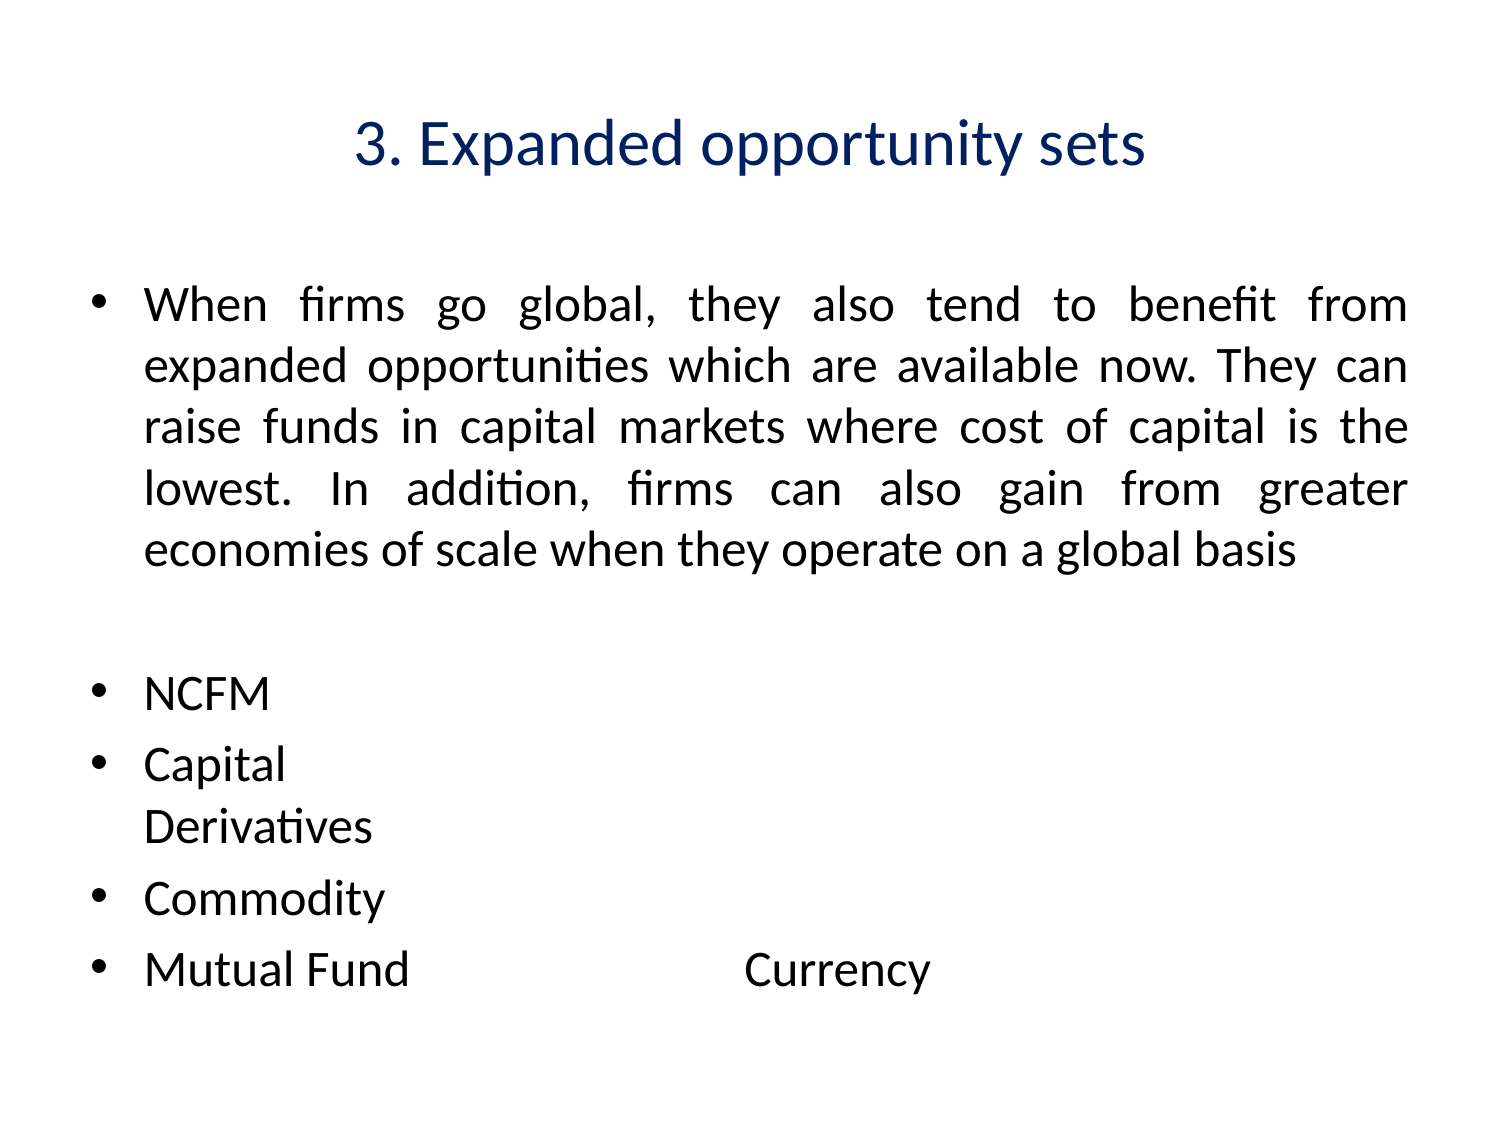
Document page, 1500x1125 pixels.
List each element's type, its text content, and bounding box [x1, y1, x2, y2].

title 3. Expanded opportunity sets [75, 45, 1425, 233]
list When firms go global, they also tend to benefit from expanded opportunities which are available now. They can raise funds in capital markets where cost of capital is the lowest. In addition, firms can also gain from greater economies of scale when they operate on a global basis NCFM Capital Derivatives Commodity Mutual Fund Currency [75, 262, 1425, 1005]
